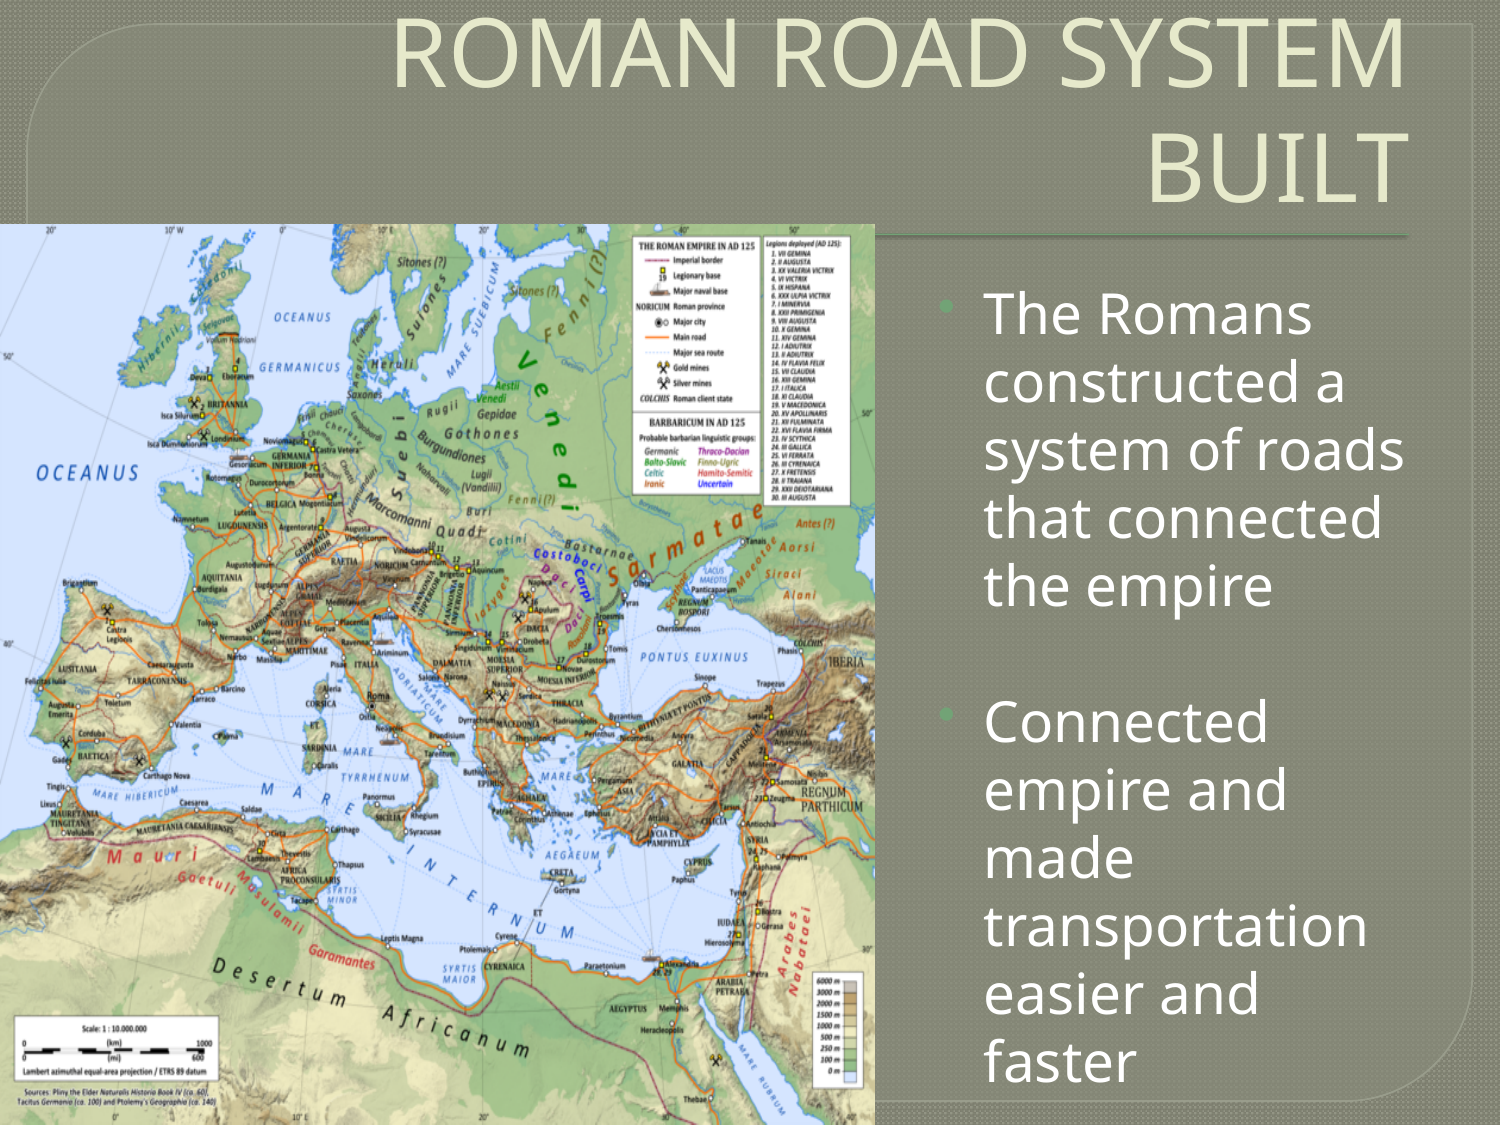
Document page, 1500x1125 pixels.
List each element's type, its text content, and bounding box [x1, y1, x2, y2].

title ROMAN ROAD SYSTEM BUILT [75, 41, 1425, 230]
picture [0, 224, 876, 1125]
list The Romans constructed a system of roads that connected the empire Connected empire and made transportation easier and faster [924, 270, 1425, 1125]
